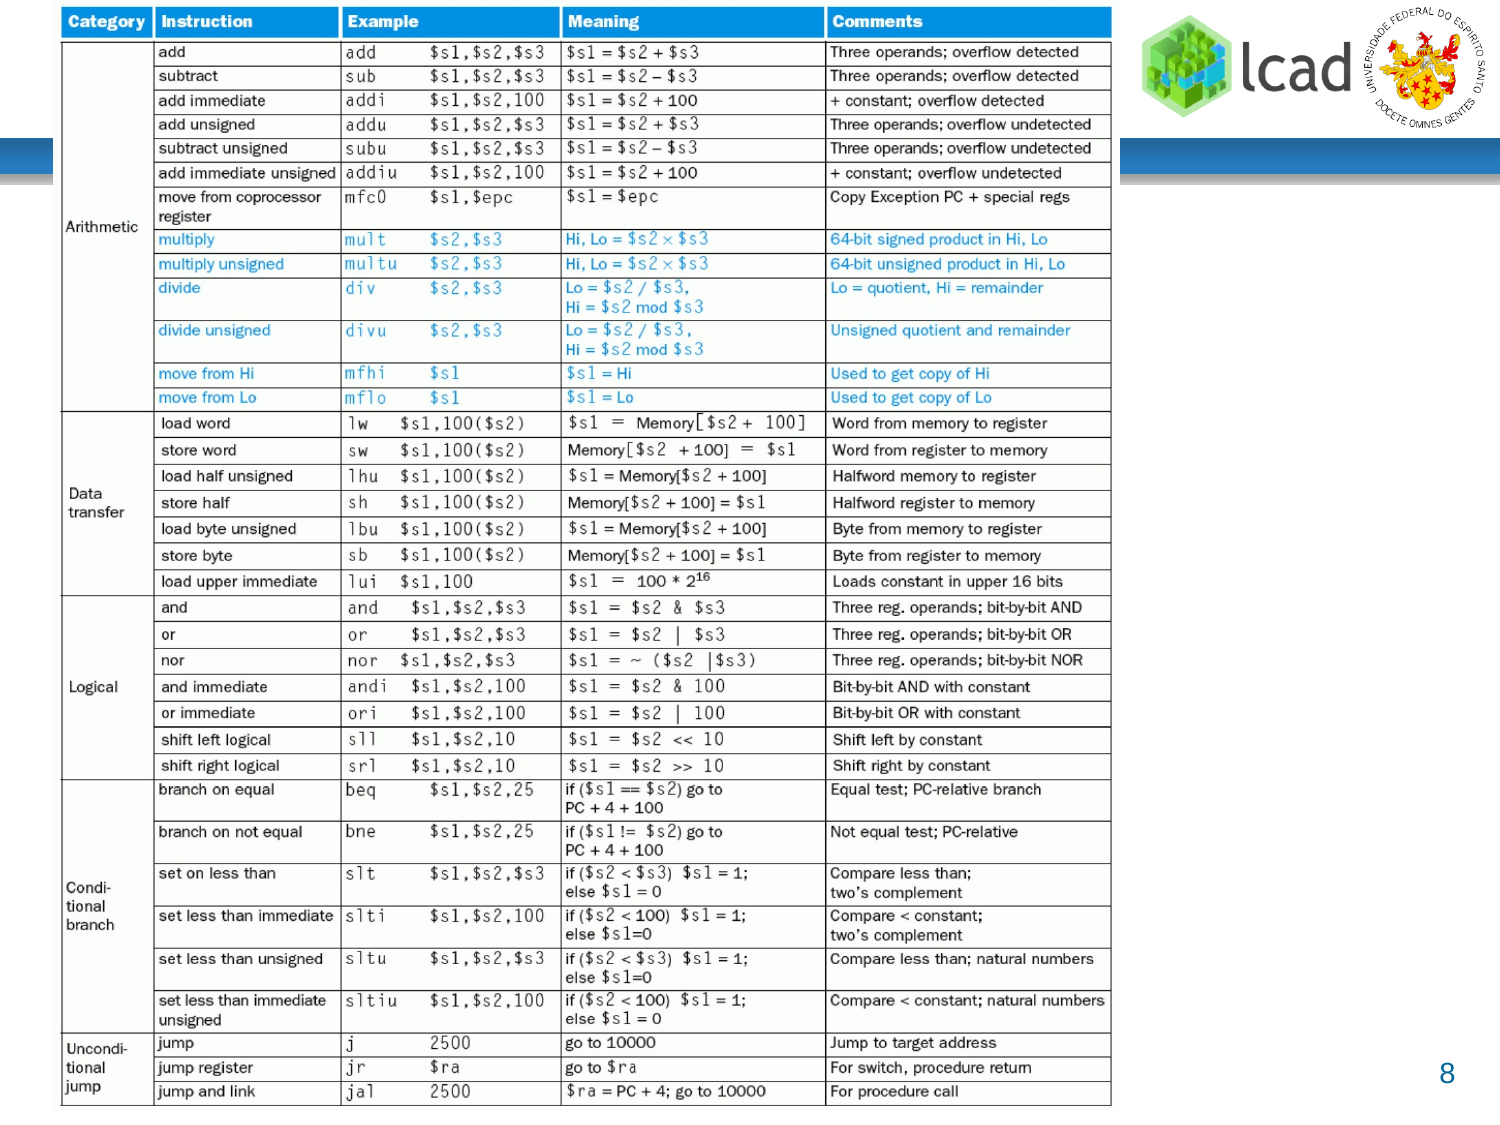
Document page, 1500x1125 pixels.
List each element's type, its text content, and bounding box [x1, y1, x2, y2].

picture [1128, 15, 1362, 126]
picture [1364, 7, 1485, 128]
slide_number 8 [1124, 1046, 1471, 1106]
picture [0, 0, 1500, 1115]
